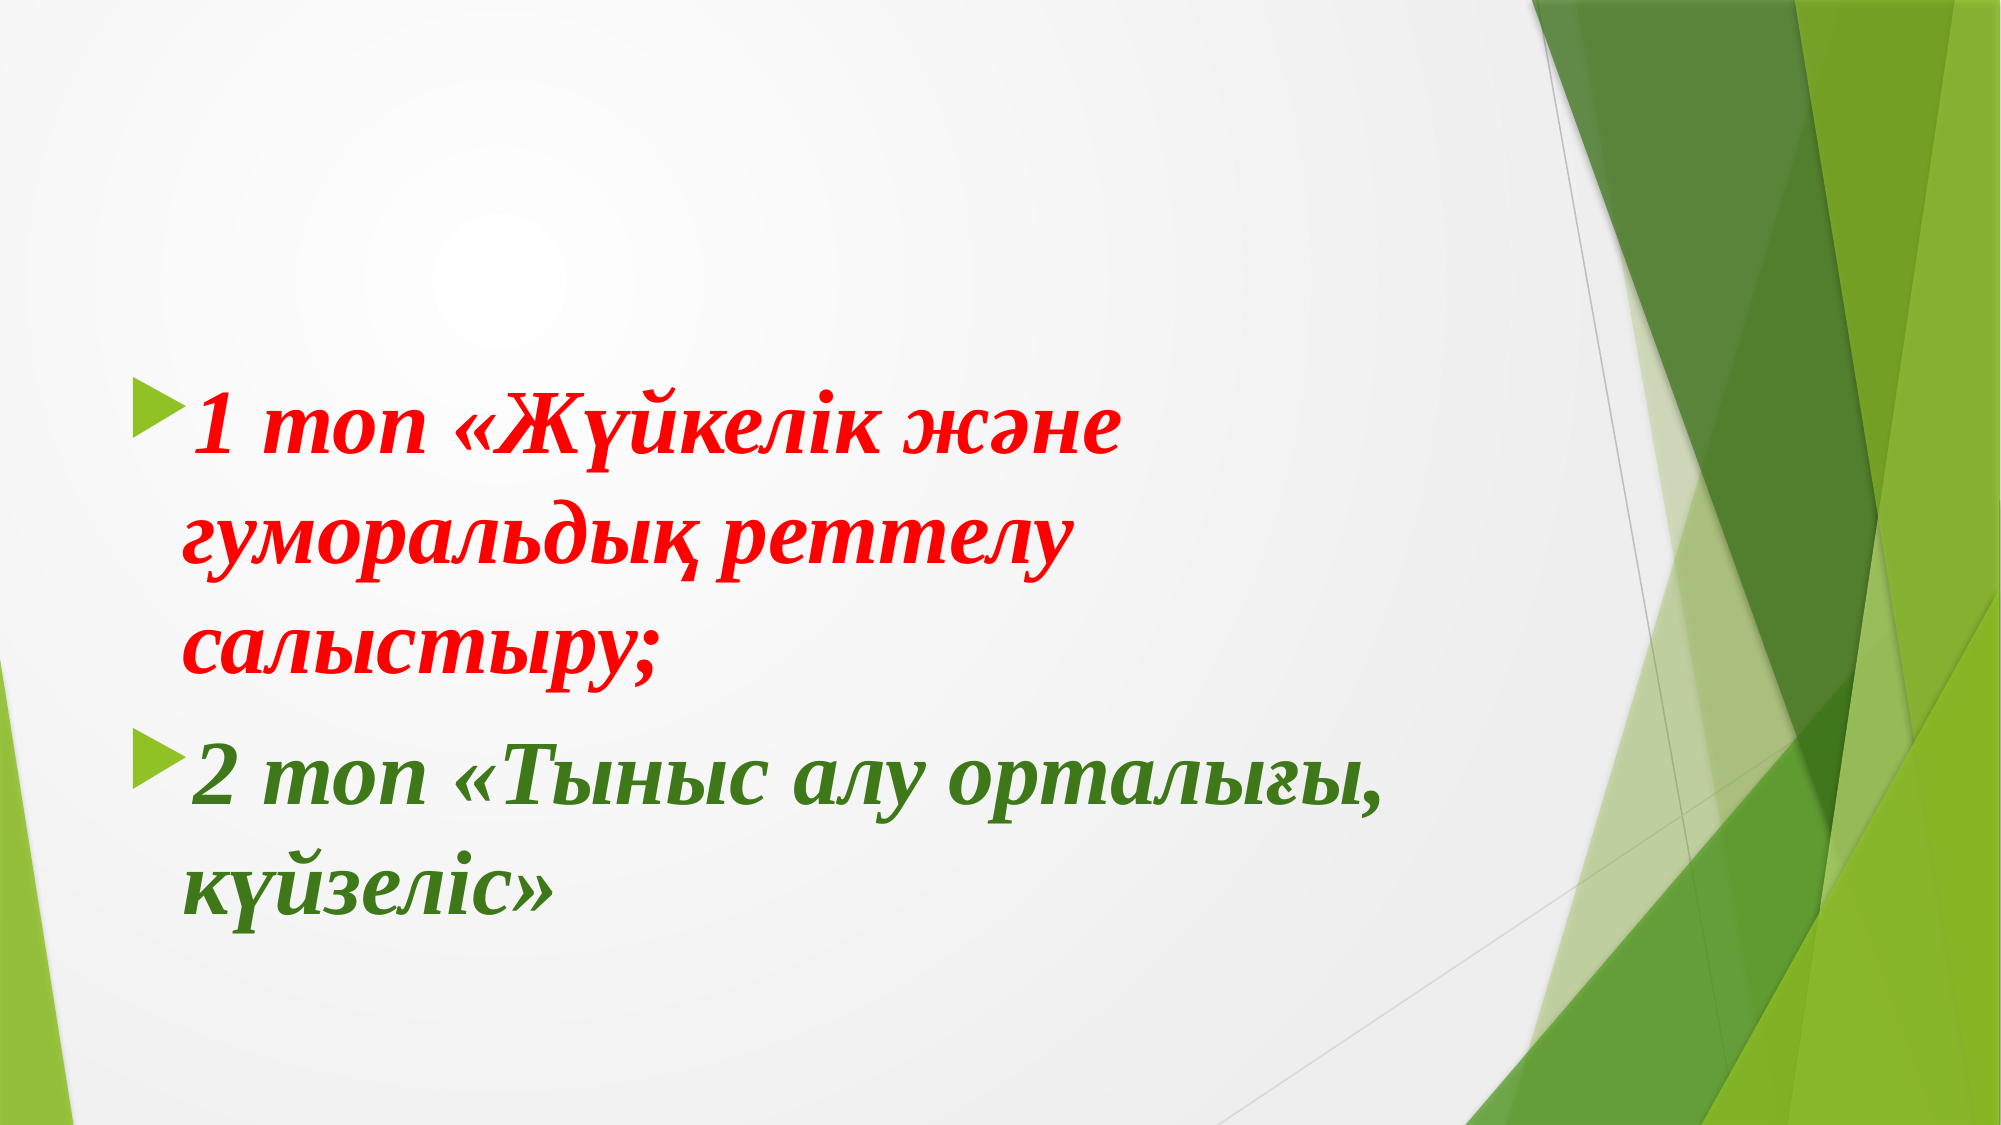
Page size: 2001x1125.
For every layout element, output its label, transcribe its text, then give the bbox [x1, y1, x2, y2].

list 1 топ «Жүйкелік және гуморальдық реттелу салыстыру; 2 топ «Тыныс алу орталығы, күйзеліс» [111, 354, 1522, 992]
